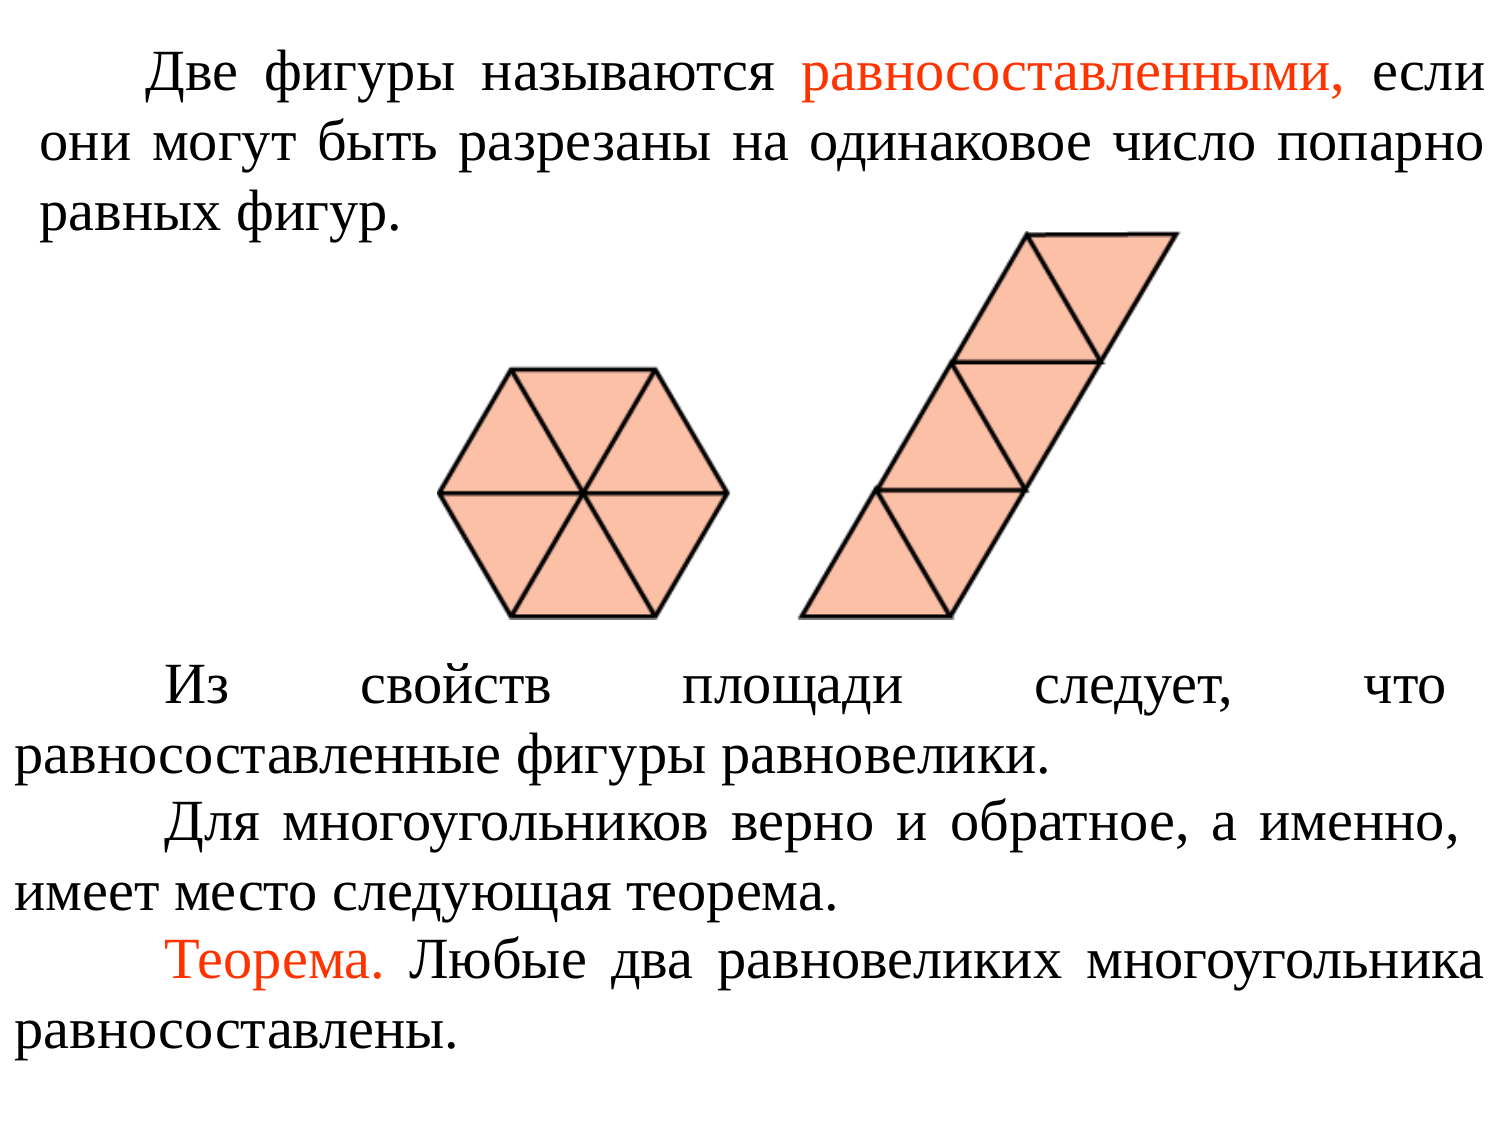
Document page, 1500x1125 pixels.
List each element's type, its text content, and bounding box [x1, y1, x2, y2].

text_box Для многоугольников верно и обратное, а именно, имеет место следующая теорема. [0, 774, 1475, 930]
picture [437, 231, 1181, 620]
text_box Теорема. Любые два равновеликих многоугольника равносоставлены. [0, 912, 1500, 1068]
text_box Из свойств площади следует, что равносоставленные фигуры равновелики. [0, 637, 1463, 774]
text_box Две фигуры называются равносоставленными, если они могут быть разрезаны на одинаковое число попарно равных фигур. [24, 24, 1500, 250]
